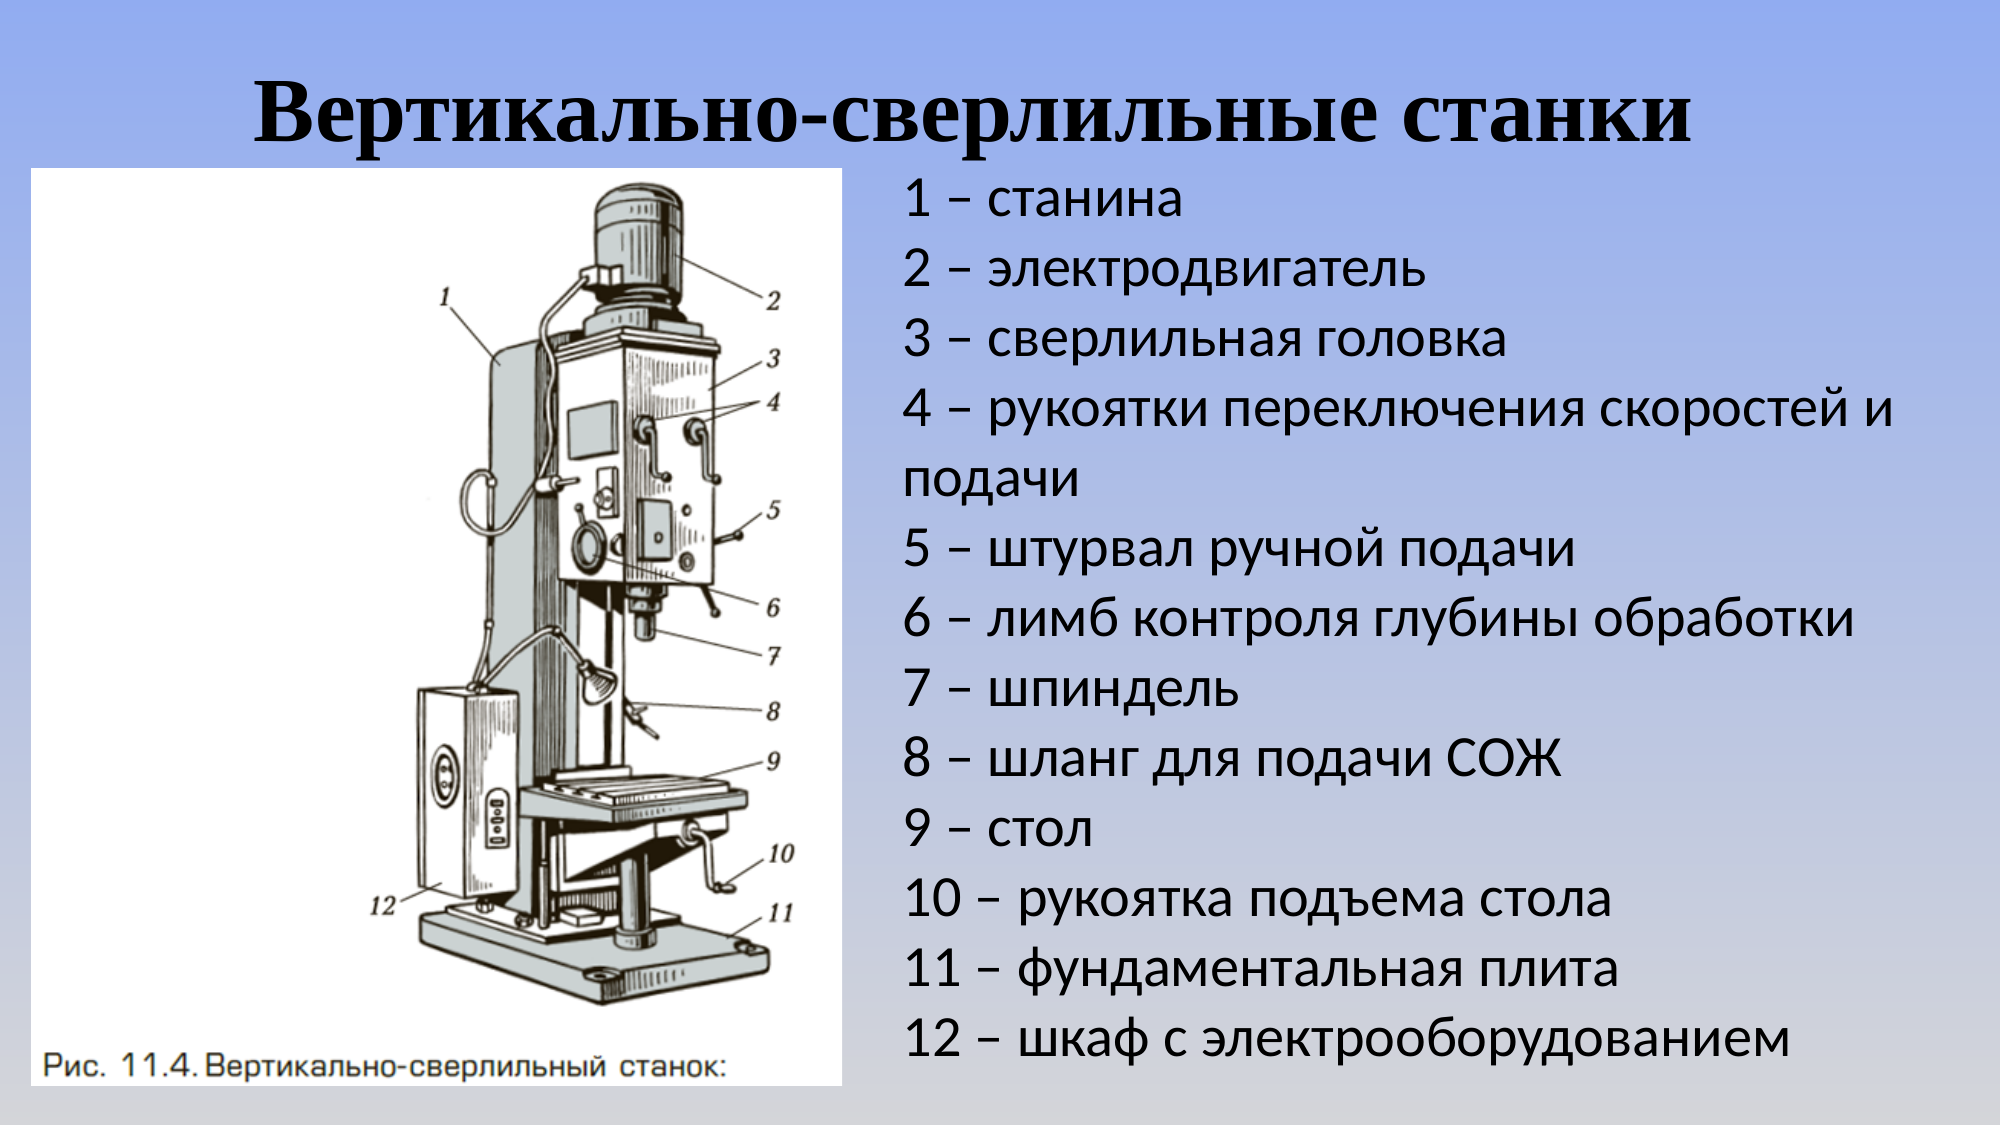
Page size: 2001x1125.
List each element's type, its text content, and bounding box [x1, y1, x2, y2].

picture [30, 168, 843, 1086]
text_box 1 – станина 2 – электродвигатель 3 – сверлильная головка 4 – рукоятки переключения скоростей и подачи 5 – штурвал ручной подачи 6 – лимб контроля глубины обработки 7 – шпиндель 8 – шланг для подачи СОЖ 9 – стол 10 – рукоятка подъема стола 11 – фундаментальная плита 12 – шкаф с электрооборудованием [888, 151, 1918, 1076]
text_box Вертикально-сверлильные станки [239, 42, 1710, 167]
